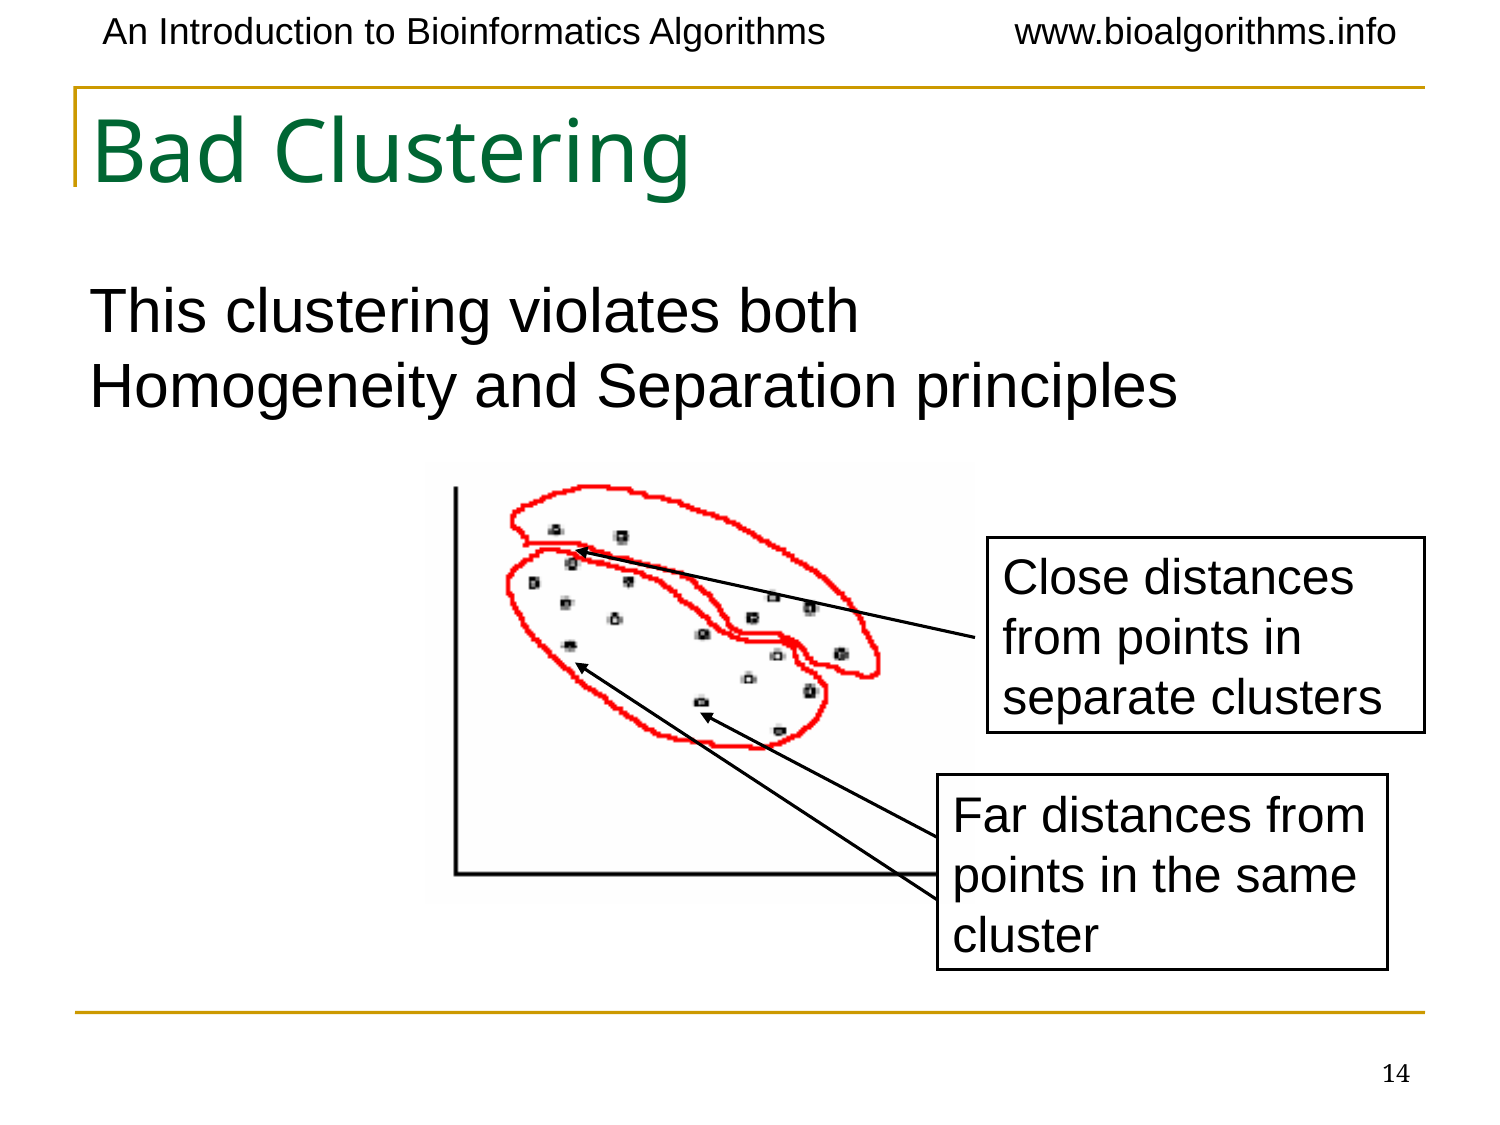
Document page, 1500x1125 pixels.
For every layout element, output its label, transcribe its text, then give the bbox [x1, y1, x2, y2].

text_box Far distances from points in the same cluster [937, 774, 1388, 970]
text_box This clustering violates both Homogeneity and Separation principles [75, 262, 1225, 428]
title Bad Clustering [74, 87, 1426, 233]
slide_number 14 [1074, 1023, 1426, 1100]
text_box Close distances from points in separate clusters [987, 537, 1425, 733]
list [424, 462, 976, 904]
